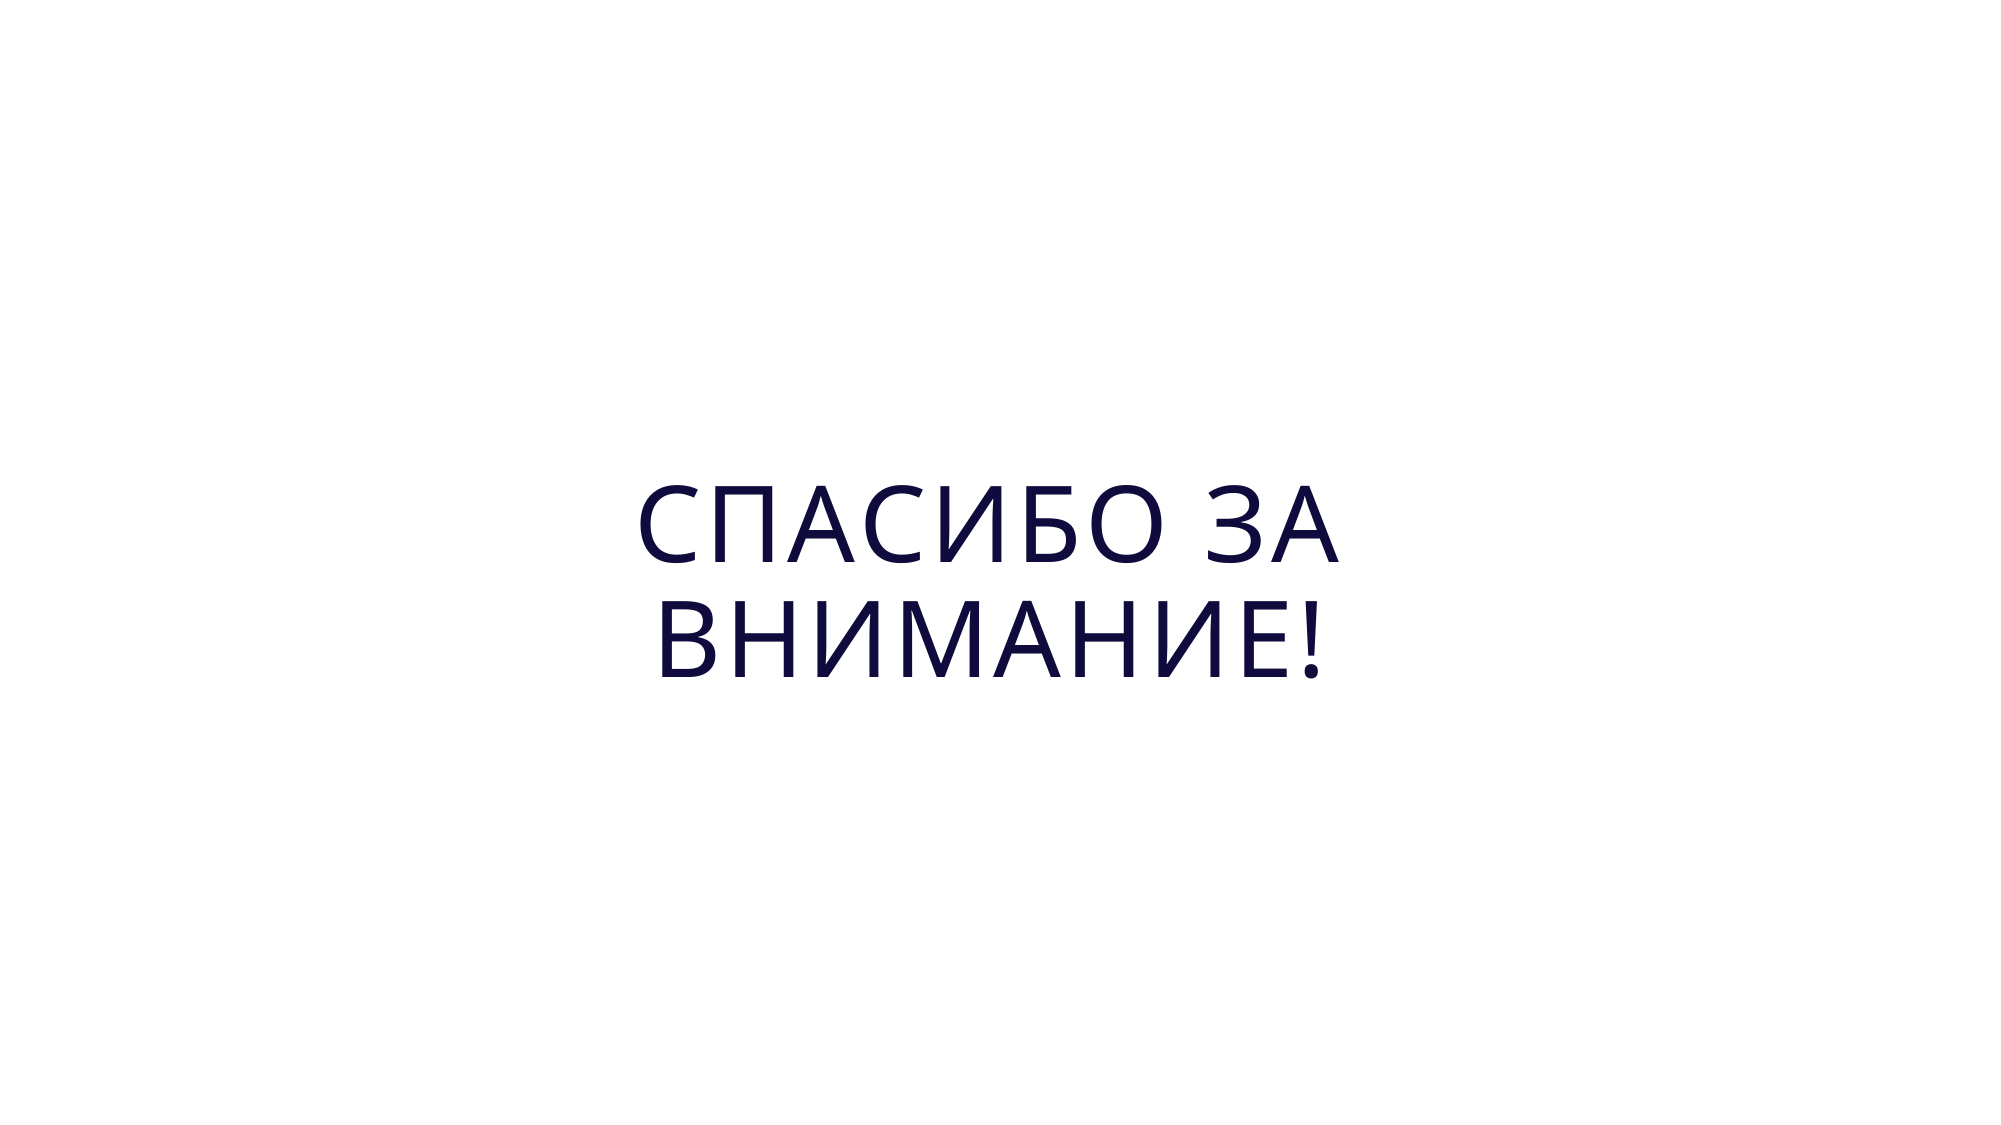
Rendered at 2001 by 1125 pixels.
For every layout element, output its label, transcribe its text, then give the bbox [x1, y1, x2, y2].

title Спасибо за внимание! [352, 463, 1627, 597]
